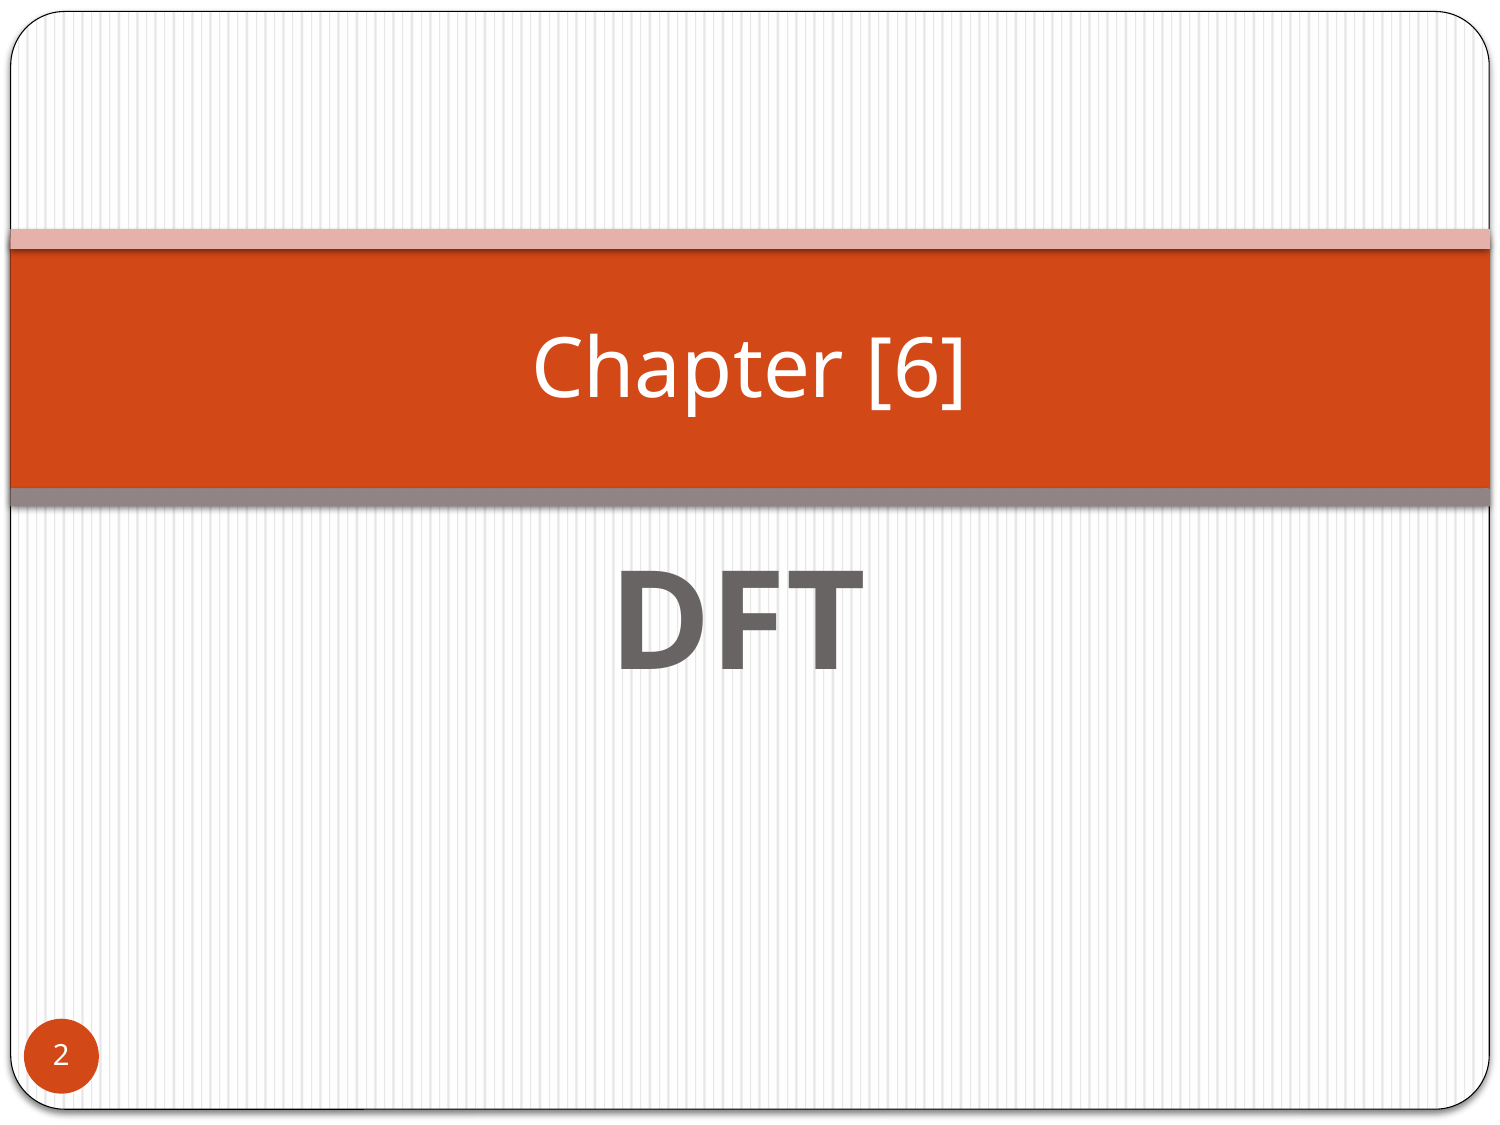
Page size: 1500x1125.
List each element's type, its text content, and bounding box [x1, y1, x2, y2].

slide_number 2 [23, 1018, 99, 1094]
title Chapter [6] [75, 247, 1425, 489]
subtitle DFT [212, 525, 1263, 788]
